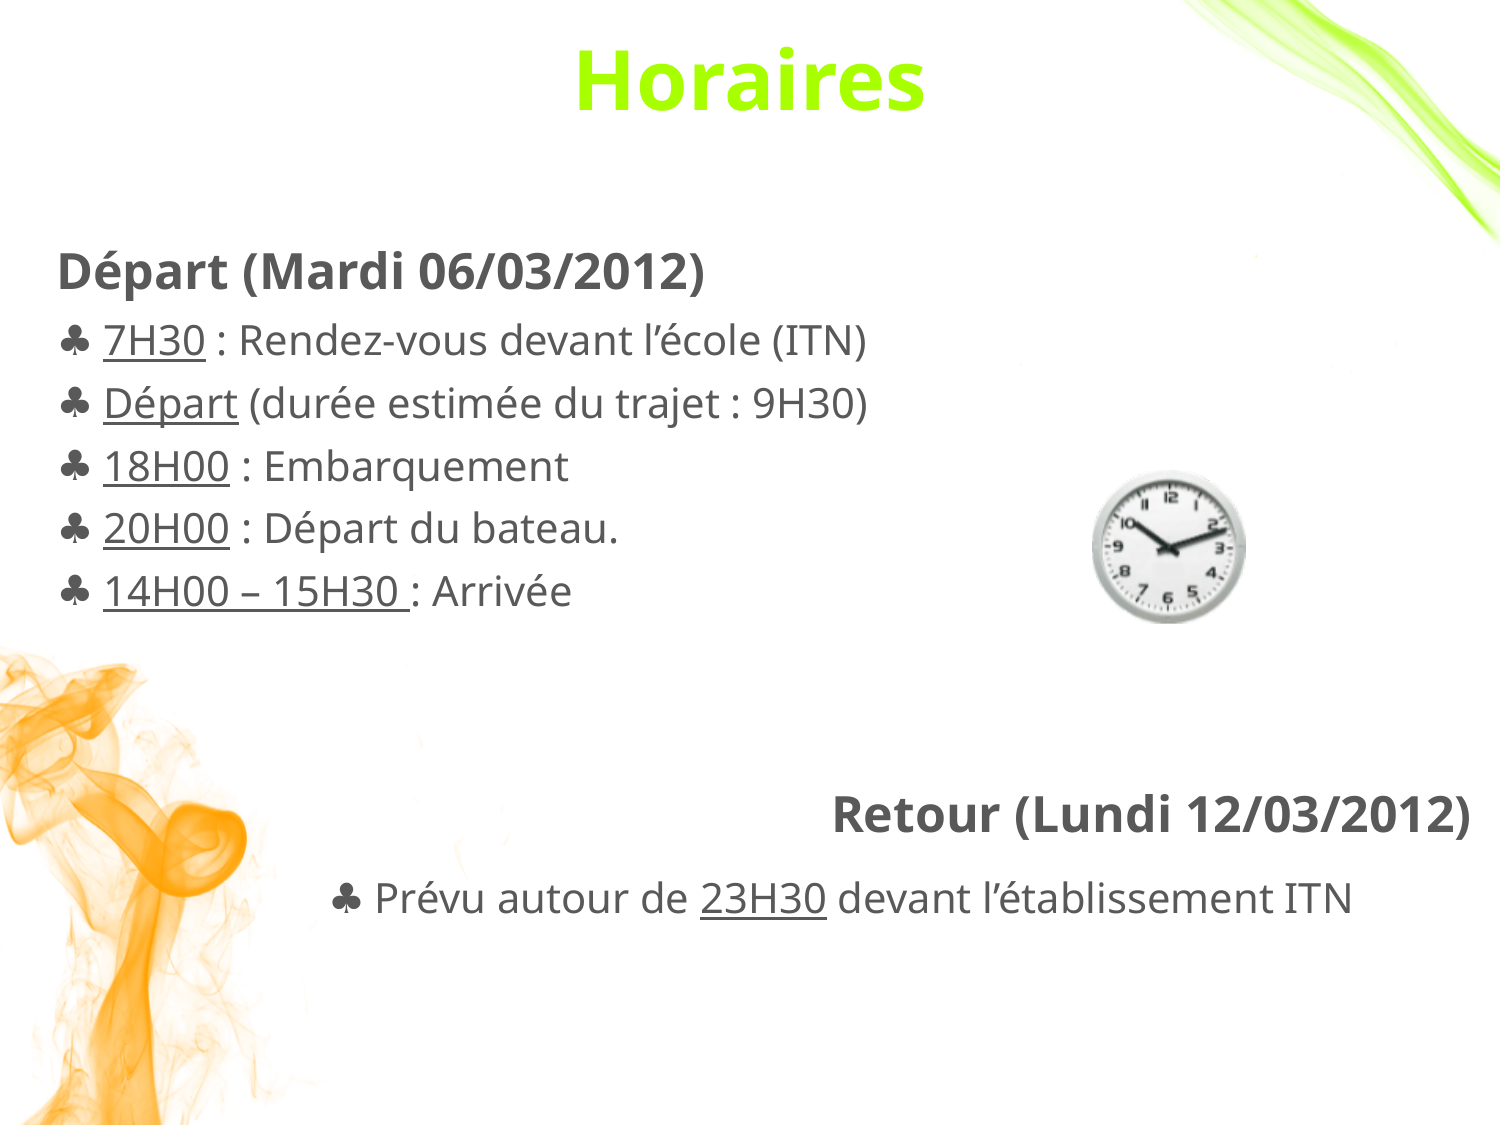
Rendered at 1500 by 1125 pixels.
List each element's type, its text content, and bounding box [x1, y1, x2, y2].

text_box Départ (Mardi 06/03/2012) [41, 231, 1500, 303]
text_box Horaires [0, 7, 1500, 147]
picture [0, 0, 1500, 7]
text_box Retour (Lundi 12/03/2012) [41, 775, 1500, 846]
text_box 7H30 : Rendez-vous devant l’école (ITN) Départ (durée estimée du trajet : 9H30) 18H00 : Embarquement 20H00 : Départ du bateau. 14H00 – 15H30 : Arrivée [41, 306, 1500, 634]
text_box Prévu autour de 23H30 devant l’établissement ITN [312, 864, 1500, 1125]
picture [0, 147, 1500, 1125]
picture [1092, 469, 1247, 626]
